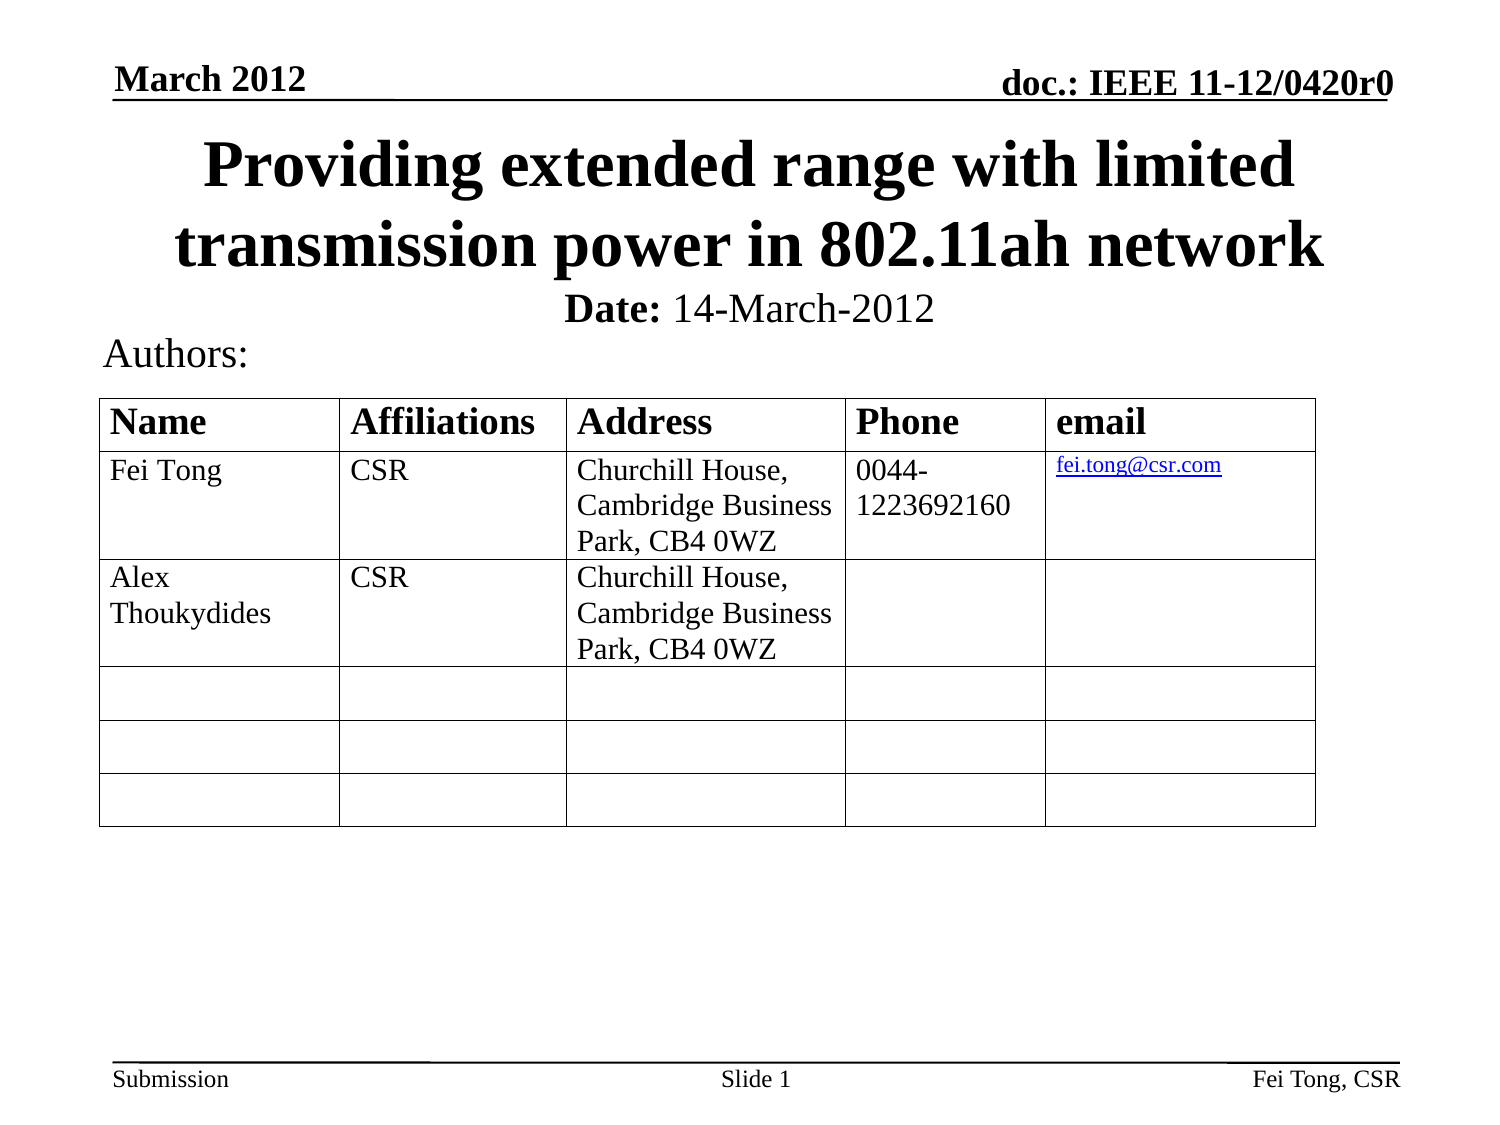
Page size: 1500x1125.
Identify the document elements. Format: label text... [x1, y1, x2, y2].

slide_number Slide 1 [712, 1061, 800, 1123]
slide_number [114, 54, 493, 100]
text_box Authors: [87, 318, 325, 381]
list Date: 14-March-2012 [112, 272, 1388, 339]
title Providing extended range with limited transmission power in 802.11ah network [112, 112, 1388, 272]
footer Fei Tong, CSR [902, 1061, 1402, 1093]
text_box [84, 397, 1346, 872]
